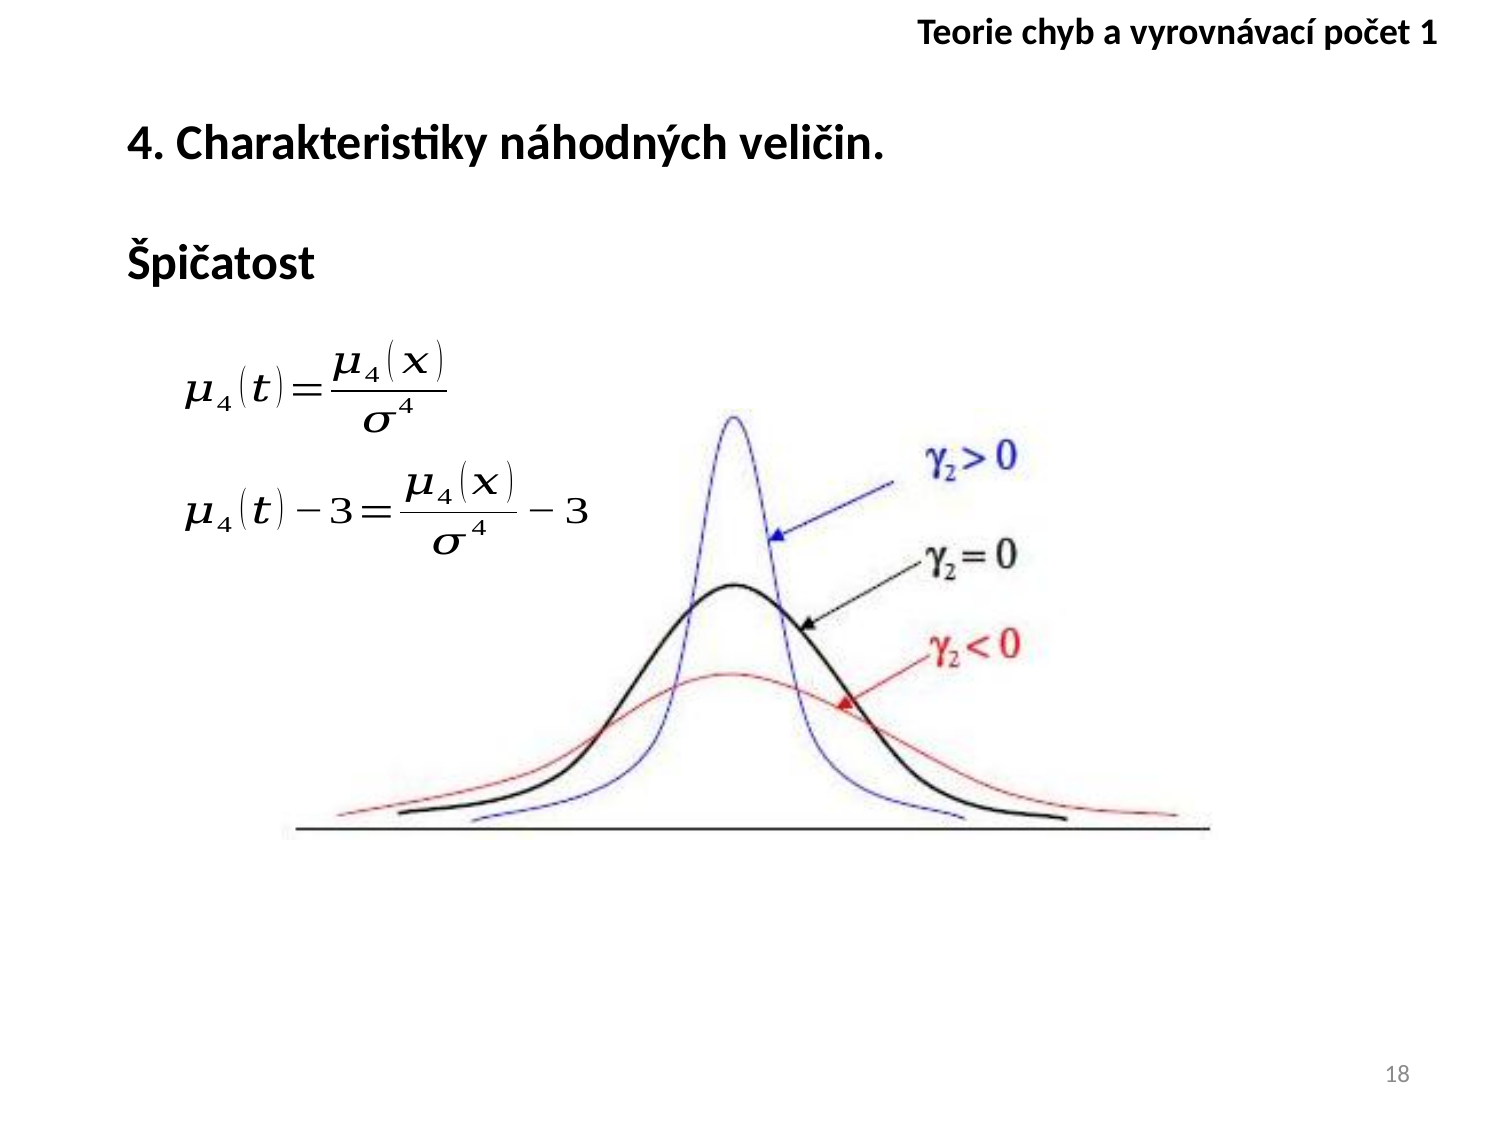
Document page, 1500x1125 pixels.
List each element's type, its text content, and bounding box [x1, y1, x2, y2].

picture [278, 408, 1222, 840]
text_box 4. Charakteristiky náhodných veličin. Špičatost [112, 101, 1388, 347]
slide_number 18 [1074, 1042, 1425, 1103]
text_box Teorie chyb a vyrovnávací počet 1 [856, 0, 1500, 60]
